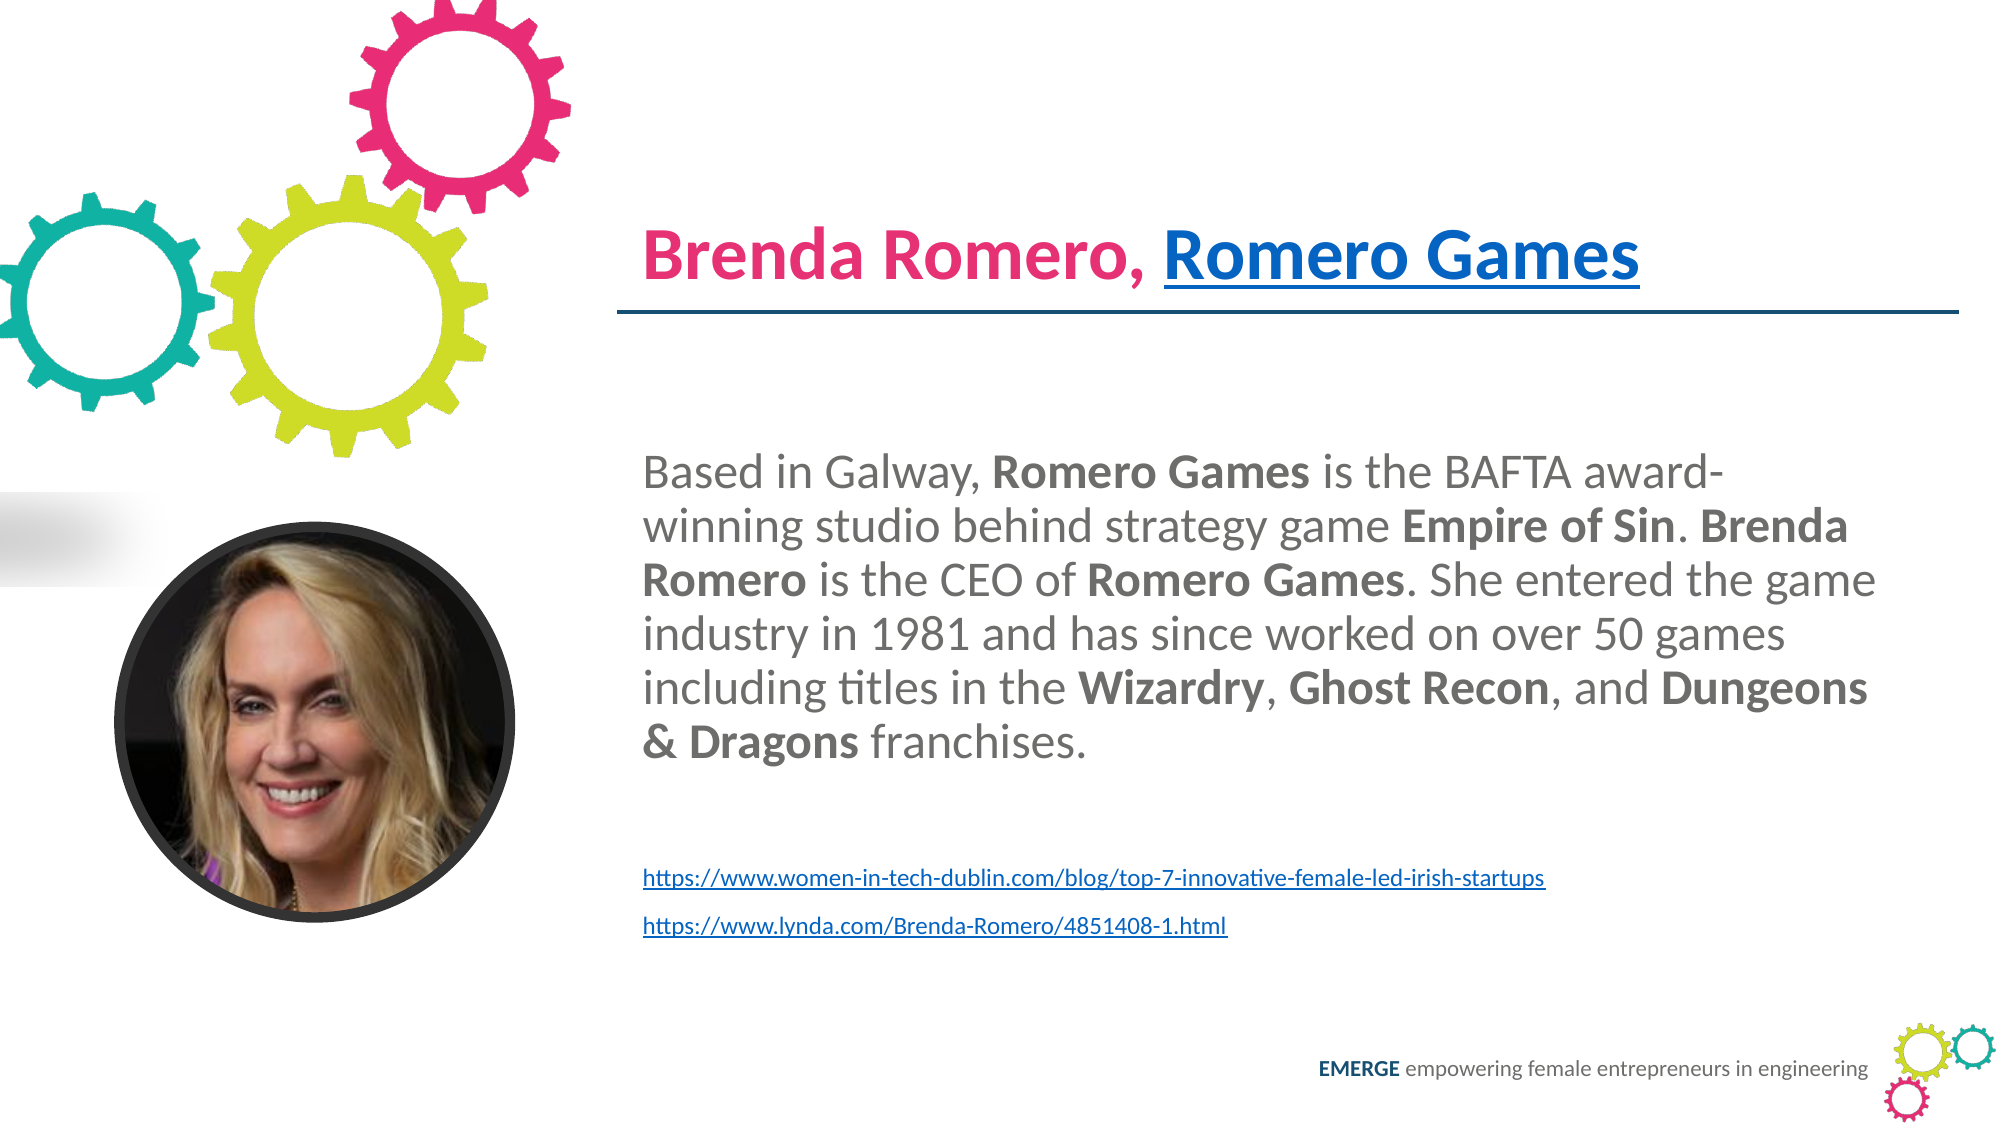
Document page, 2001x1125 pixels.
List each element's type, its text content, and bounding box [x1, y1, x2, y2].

list Brenda Romero, Romero Games [627, 179, 1843, 309]
picture [0, 0, 666, 918]
list Based in Galway, Romero Games is the BAFTA award-winning studio behind strategy game Empire of Sin. Brenda Romero is the CEO of Romero Games. She entered the game industry in 1981 and has since worked on over 50 games including titles in the Wizardry, Ghost Recon, and Dungeons & Dragons franchises. https://www.women-in-tech-dublin.com/blog/top-7-innovative-female-led-irish-startups https://www.lynda.com/Brenda-Romero/4851408-1.html [627, 347, 1898, 1000]
picture [1865, 995, 2001, 1125]
